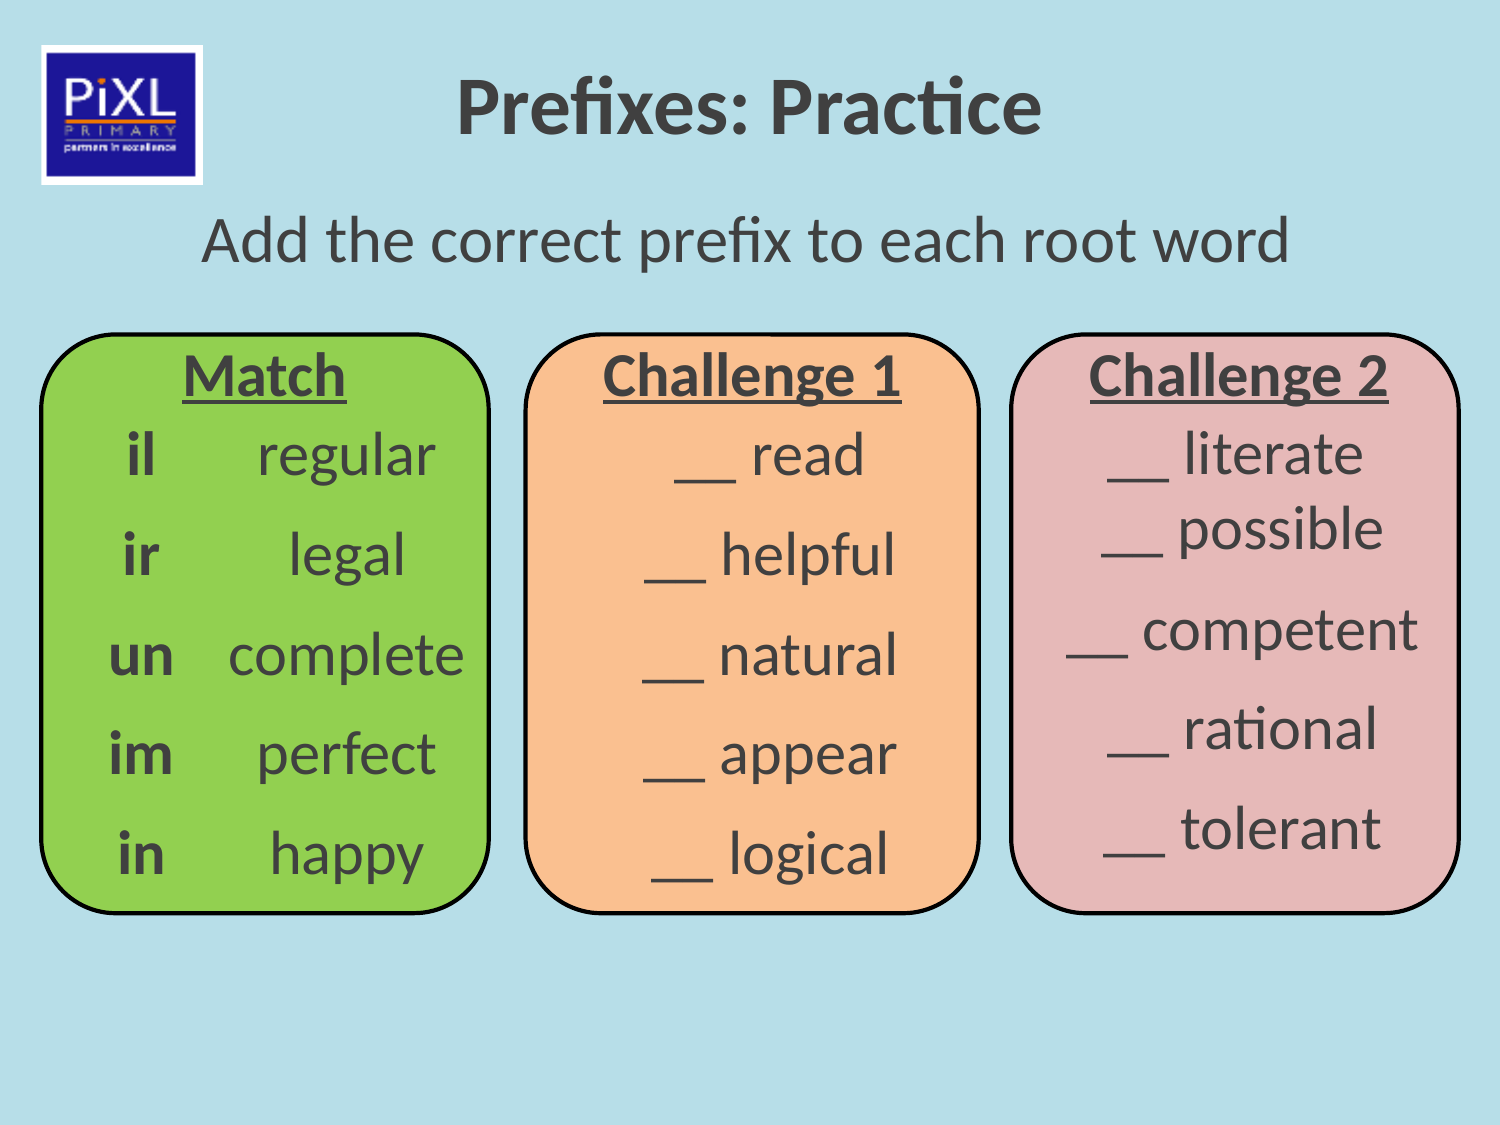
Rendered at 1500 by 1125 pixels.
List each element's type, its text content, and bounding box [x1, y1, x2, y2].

text_box il ir un im in [53, 405, 208, 895]
text_box [39, 332, 167, 883]
text_box Challenge 1 [588, 326, 918, 405]
text_box [63, 895, 467, 916]
text_box __ read __ helpful __ natural __ appear __ logical [572, 405, 969, 895]
text_box Add the correct prefix to each root word [0, 188, 1500, 409]
title Prefixes: Practice [75, 7, 1425, 188]
text_box regular legal complete perfect happy [208, 405, 487, 895]
picture [41, 45, 204, 185]
text_box [918, 333, 981, 879]
text_box [1009, 333, 1461, 916]
text_box Challenge 2 [1075, 326, 1405, 405]
text_box __ literate __ possible __ competent __ rational __ tolerant [1033, 405, 1453, 870]
text_box [523, 333, 956, 916]
text_box [363, 332, 491, 863]
text_box Match [167, 326, 363, 416]
